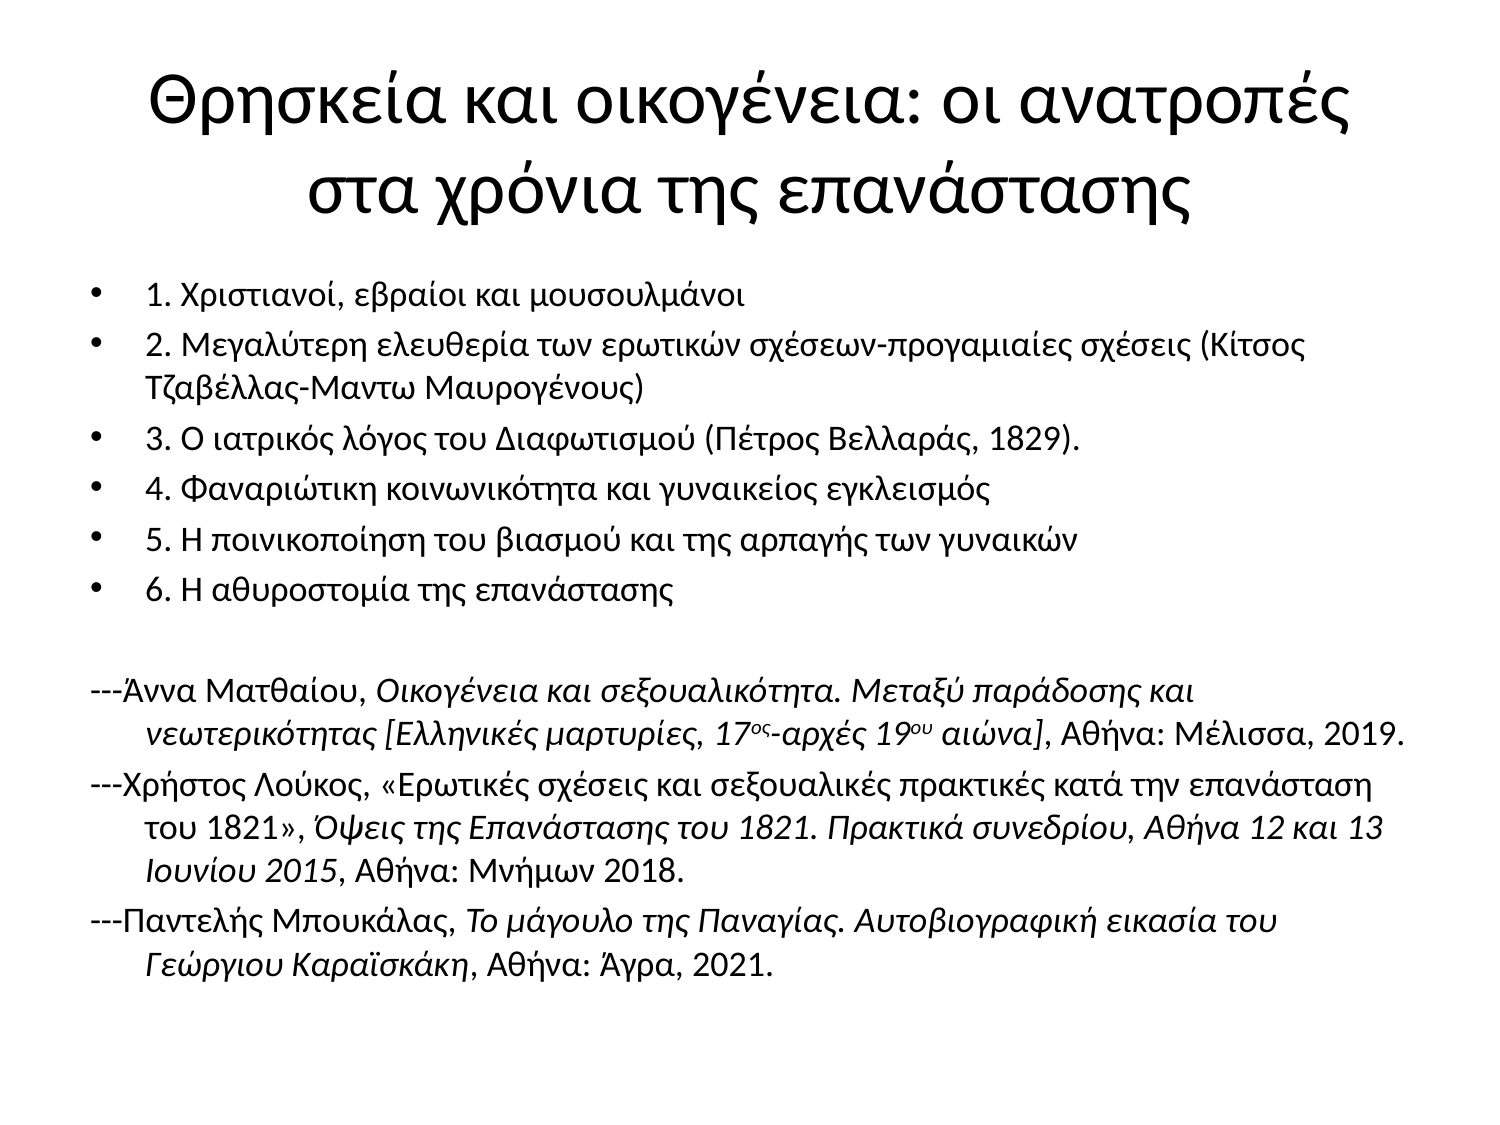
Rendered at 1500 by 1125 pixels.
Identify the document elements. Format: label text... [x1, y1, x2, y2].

list 1. Χριστιανοί, εβραίοι και μουσουλμάνοι 2. Μεγαλύτερη ελευθερία των ερωτικών σχέσεων-προγαμιαίες σχέσεις (Κίτσος Τζαβέλλας-Μαντω Μαυρογένους) 3. Ο ιατρικός λόγος του Διαφωτισμού (Πέτρος Βελλαράς, 1829). 4. Φαναριώτικη κοινωνικότητα και γυναικείος εγκλεισμός 5. Η ποινικοποίηση του βιασμού και της αρπαγής των γυναικών 6. Η αθυροστομία της επανάστασης ---Άννα Ματθαίου, Οικογένεια και σεξουαλικότητα. Μεταξύ παράδοσης και νεωτερικότητας [Ελληνικές μαρτυρίες, 17ος-αρχές 19ου αιώνα], Αθήνα: Μέλισσα, 2019. ---Χρήστος Λούκος, «Ερωτικές σχέσεις και σεξουαλικές πρακτικές κατά την επανάσταση του 1821», Όψεις της Επανάστασης του 1821. Πρακτικά συνεδρίου, Αθήνα 12 και 13 Ιουνίου 2015, Αθήνα: Μνήμων 2018. ---Παντελής Μπουκάλας, Το μάγουλο της Παναγίας. Αυτοβιογραφική εικασία του Γεώργιου Καραϊσκάκη, Αθήνα: Άγρα, 2021. [75, 262, 1425, 1005]
title Θρησκεία και οικογένεια: οι ανατροπές στα χρόνια της επανάστασης [75, 45, 1425, 233]
